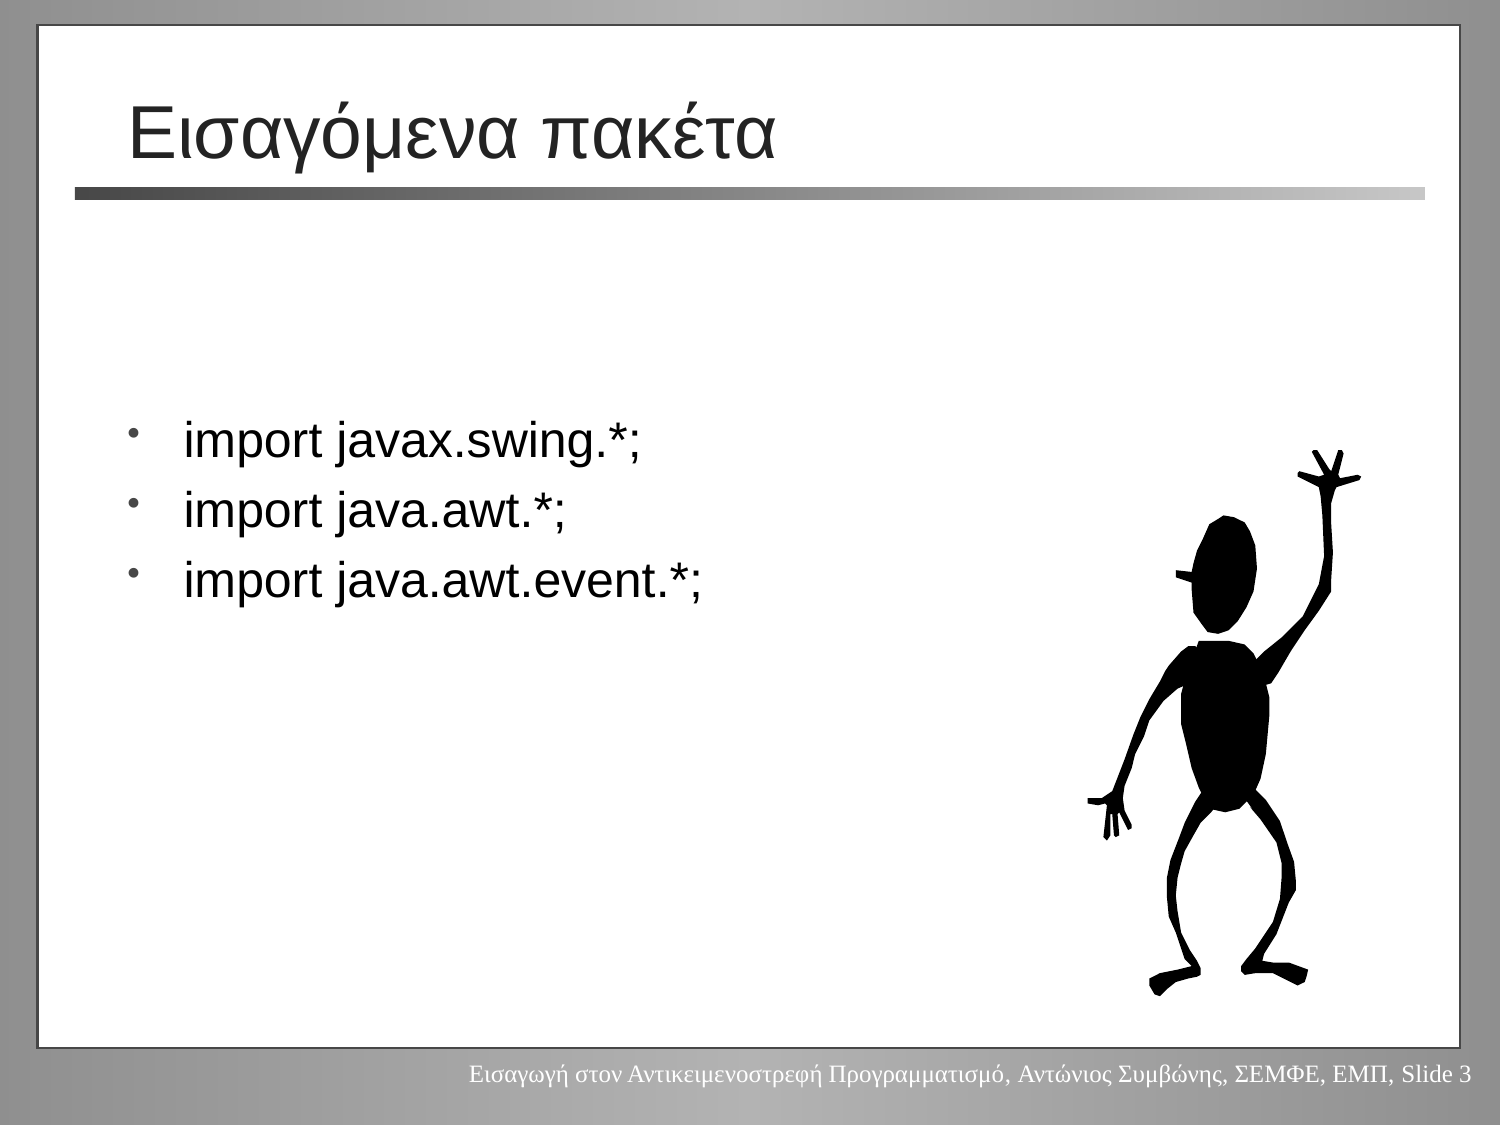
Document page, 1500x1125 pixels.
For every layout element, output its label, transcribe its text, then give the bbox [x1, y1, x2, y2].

title Εισαγόμενα πακέτα [112, 82, 1388, 175]
list import javax.swing.*; import java.awt.*; import java.awt.event.*; [112, 399, 1388, 1000]
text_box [1087, 449, 1363, 998]
